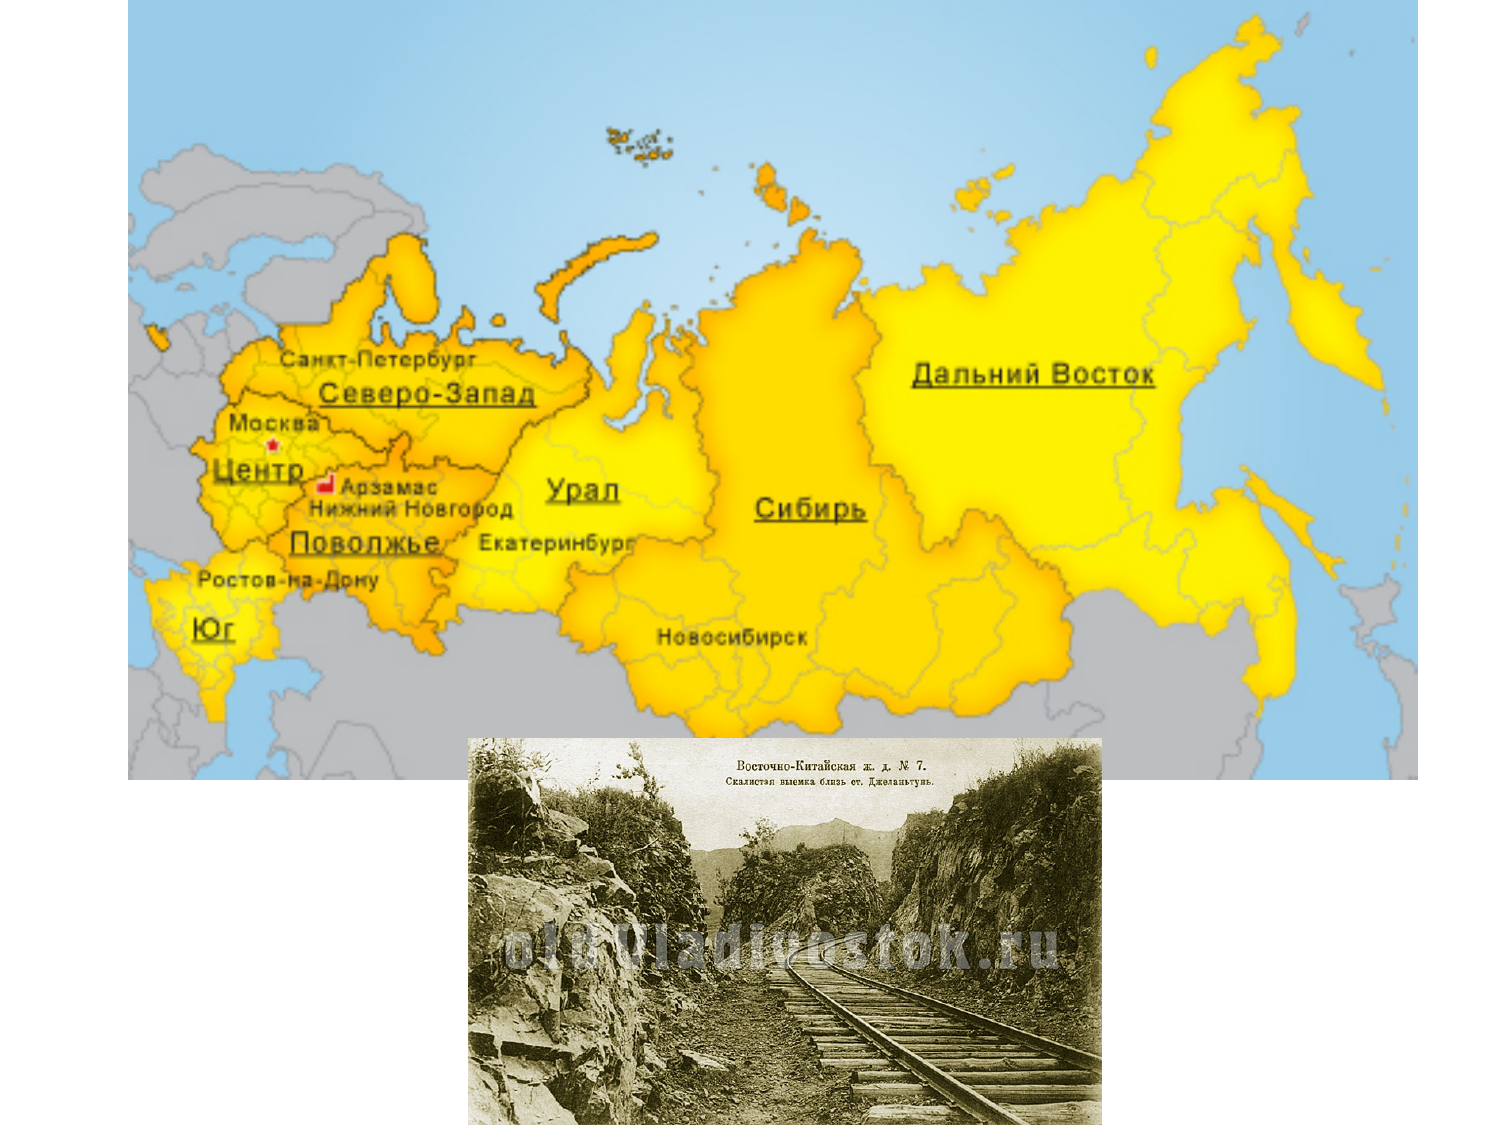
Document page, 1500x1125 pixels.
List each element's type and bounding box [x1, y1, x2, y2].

picture [128, 0, 1419, 1125]
